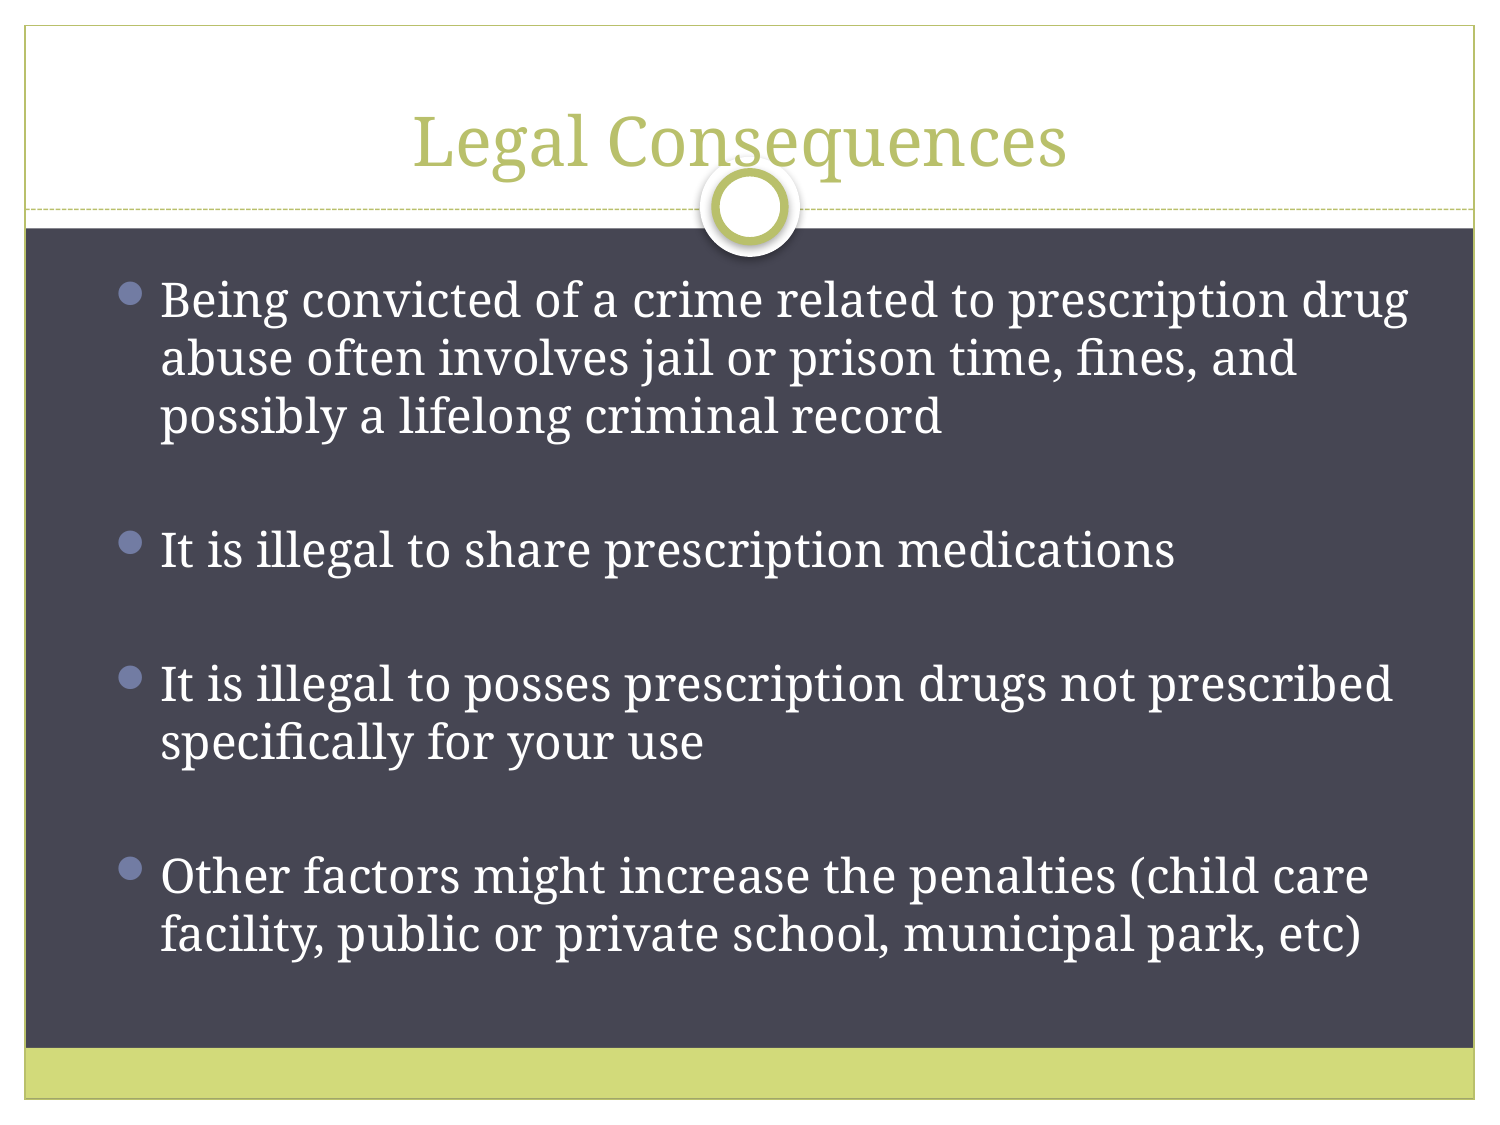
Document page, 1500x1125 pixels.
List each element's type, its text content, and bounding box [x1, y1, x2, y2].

list Being convicted of a crime related to prescription drug abuse often involves jail or prison time, fines, and possibly a lifelong criminal record It is illegal to share prescription medications It is illegal to posses prescription drugs not prescribed specifically for your use Other factors might increase the penalties (child care facility, public or private school, municipal park, etc) [100, 262, 1438, 1113]
title Legal Consequences [75, 12, 1425, 188]
